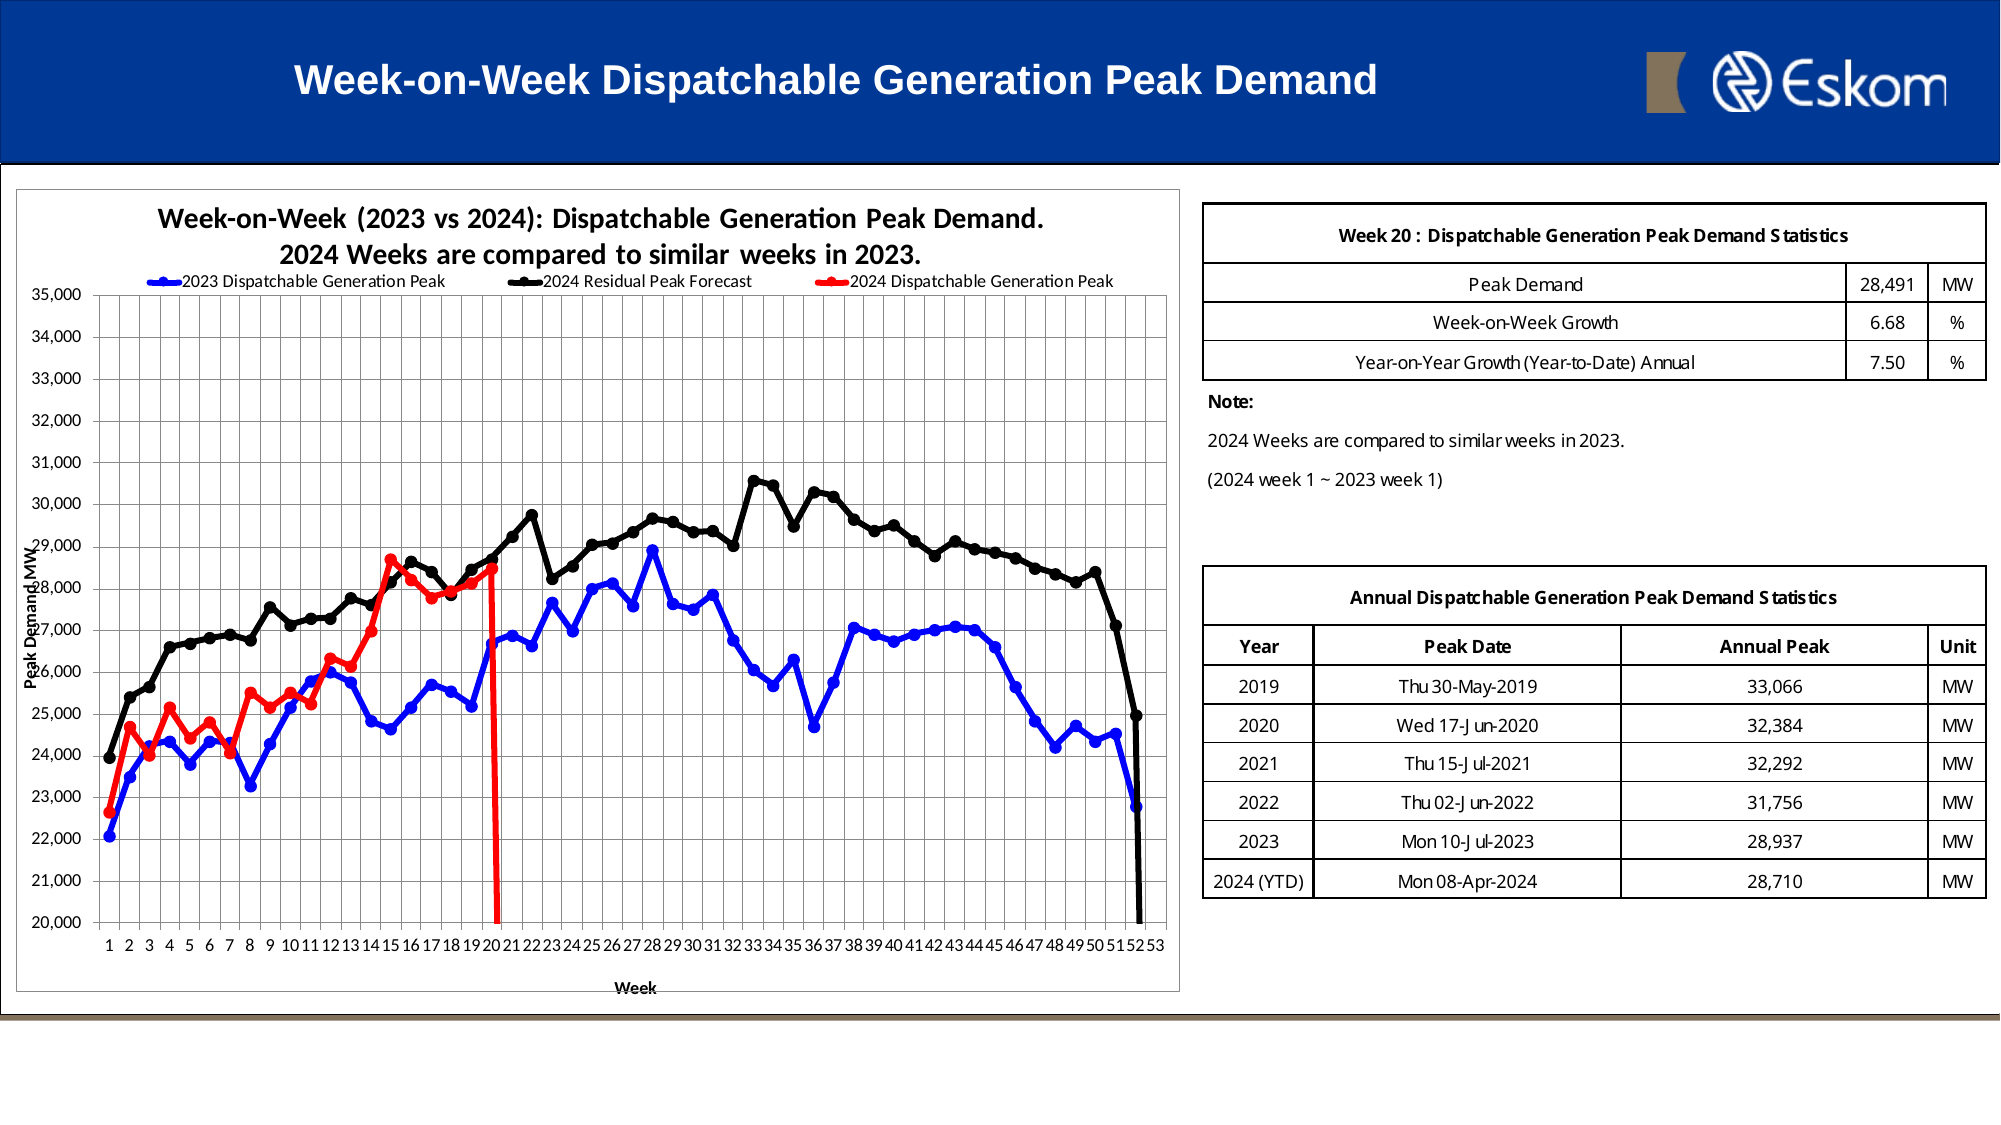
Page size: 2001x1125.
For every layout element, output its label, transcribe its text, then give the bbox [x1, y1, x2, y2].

picture [0, 163, 2000, 1016]
text_box Week-on-Week Dispatchable Generation Peak Demand [279, 27, 1426, 137]
